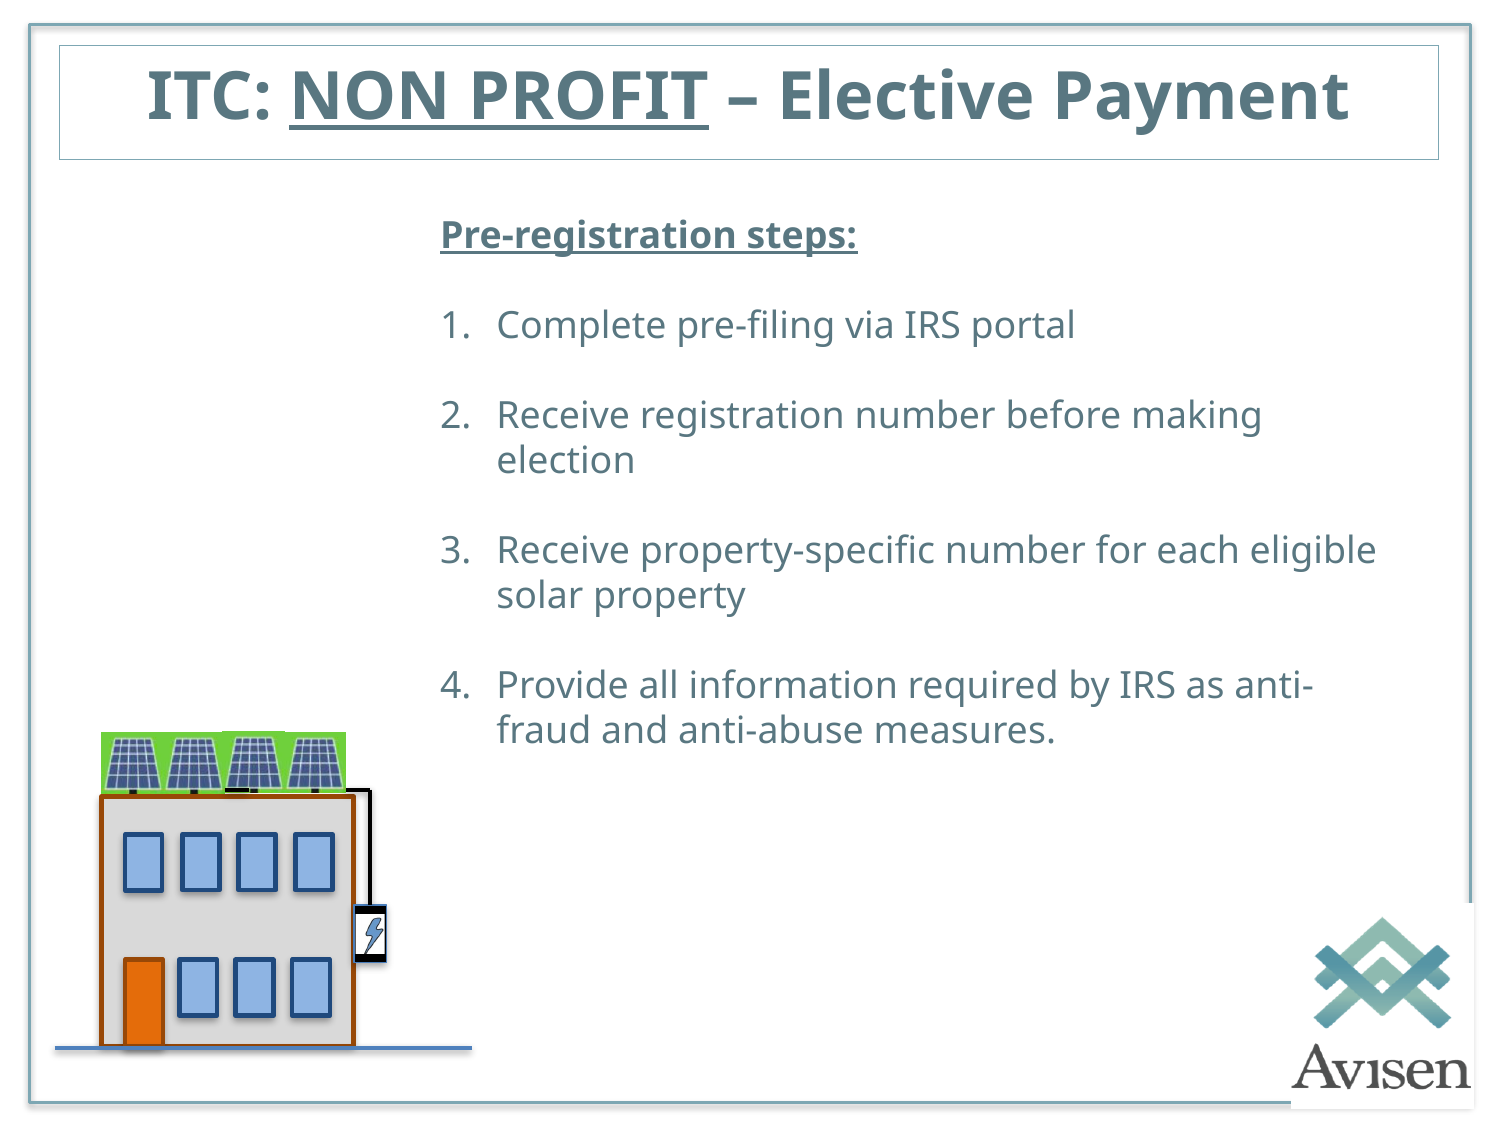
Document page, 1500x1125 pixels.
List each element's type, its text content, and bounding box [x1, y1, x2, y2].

picture [1290, 903, 1475, 1109]
text_box [59, 167, 1439, 282]
text_box [29, 23, 1471, 1103]
text_box Pre-registration steps: Complete pre-filing via IRS portal Receive registration number before making election Receive property-specific number for each eligible solar property Provide all information required by IRS as anti-fraud and anti-abuse measures. [425, 203, 1416, 926]
text_box ITC: NON PROFIT – Elective Payment [59, 45, 1439, 160]
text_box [54, 731, 473, 1049]
